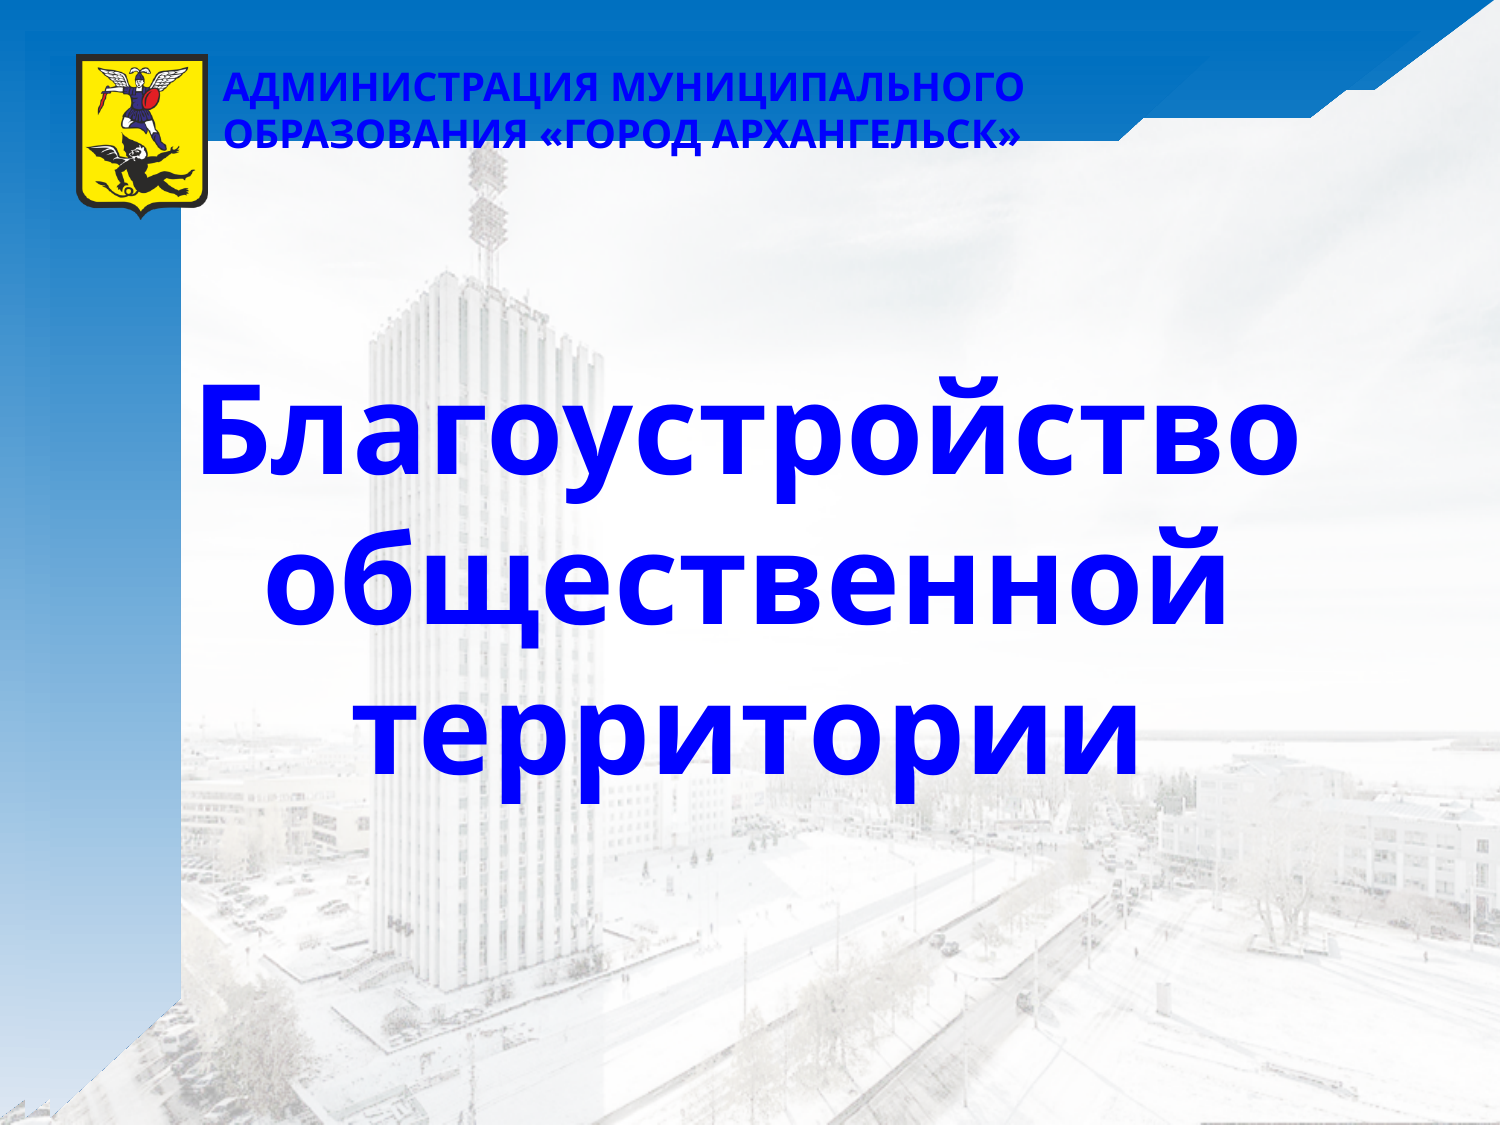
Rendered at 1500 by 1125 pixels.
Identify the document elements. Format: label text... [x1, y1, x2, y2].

picture [0, 0, 1500, 1125]
text_box АДМИНИСТРАЦИЯ МУНИЦИПАЛЬНОГО ОБРАЗОВАНИЯ «ГОРОД АРХАНГЕЛЬСК» [207, 54, 1105, 331]
text_box Благоустройство общественной территории [74, 342, 1422, 808]
